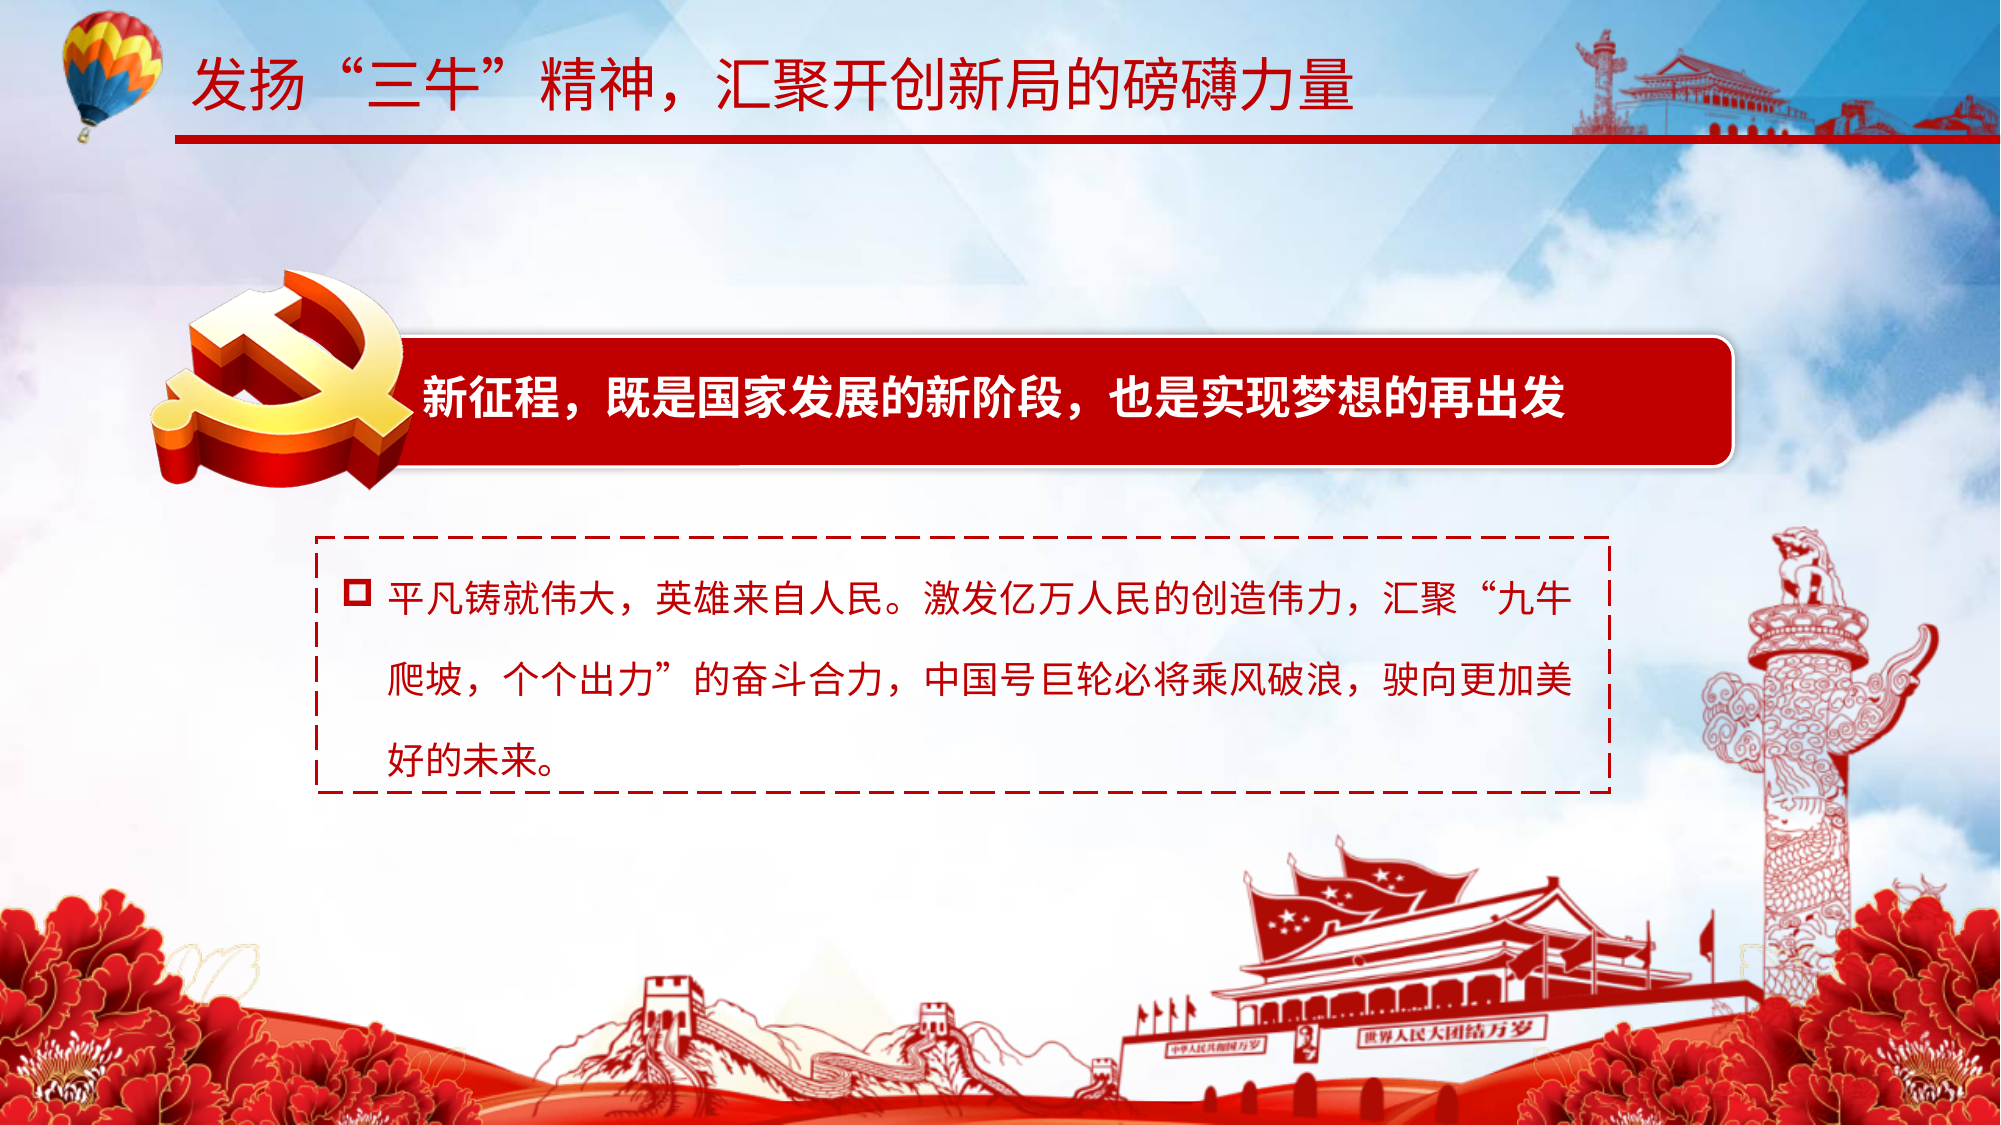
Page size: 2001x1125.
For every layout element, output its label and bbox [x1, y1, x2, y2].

text_box [326, 532, 531, 537]
text_box [150, 269, 1734, 491]
text_box [316, 536, 531, 794]
picture [0, 0, 2000, 1125]
